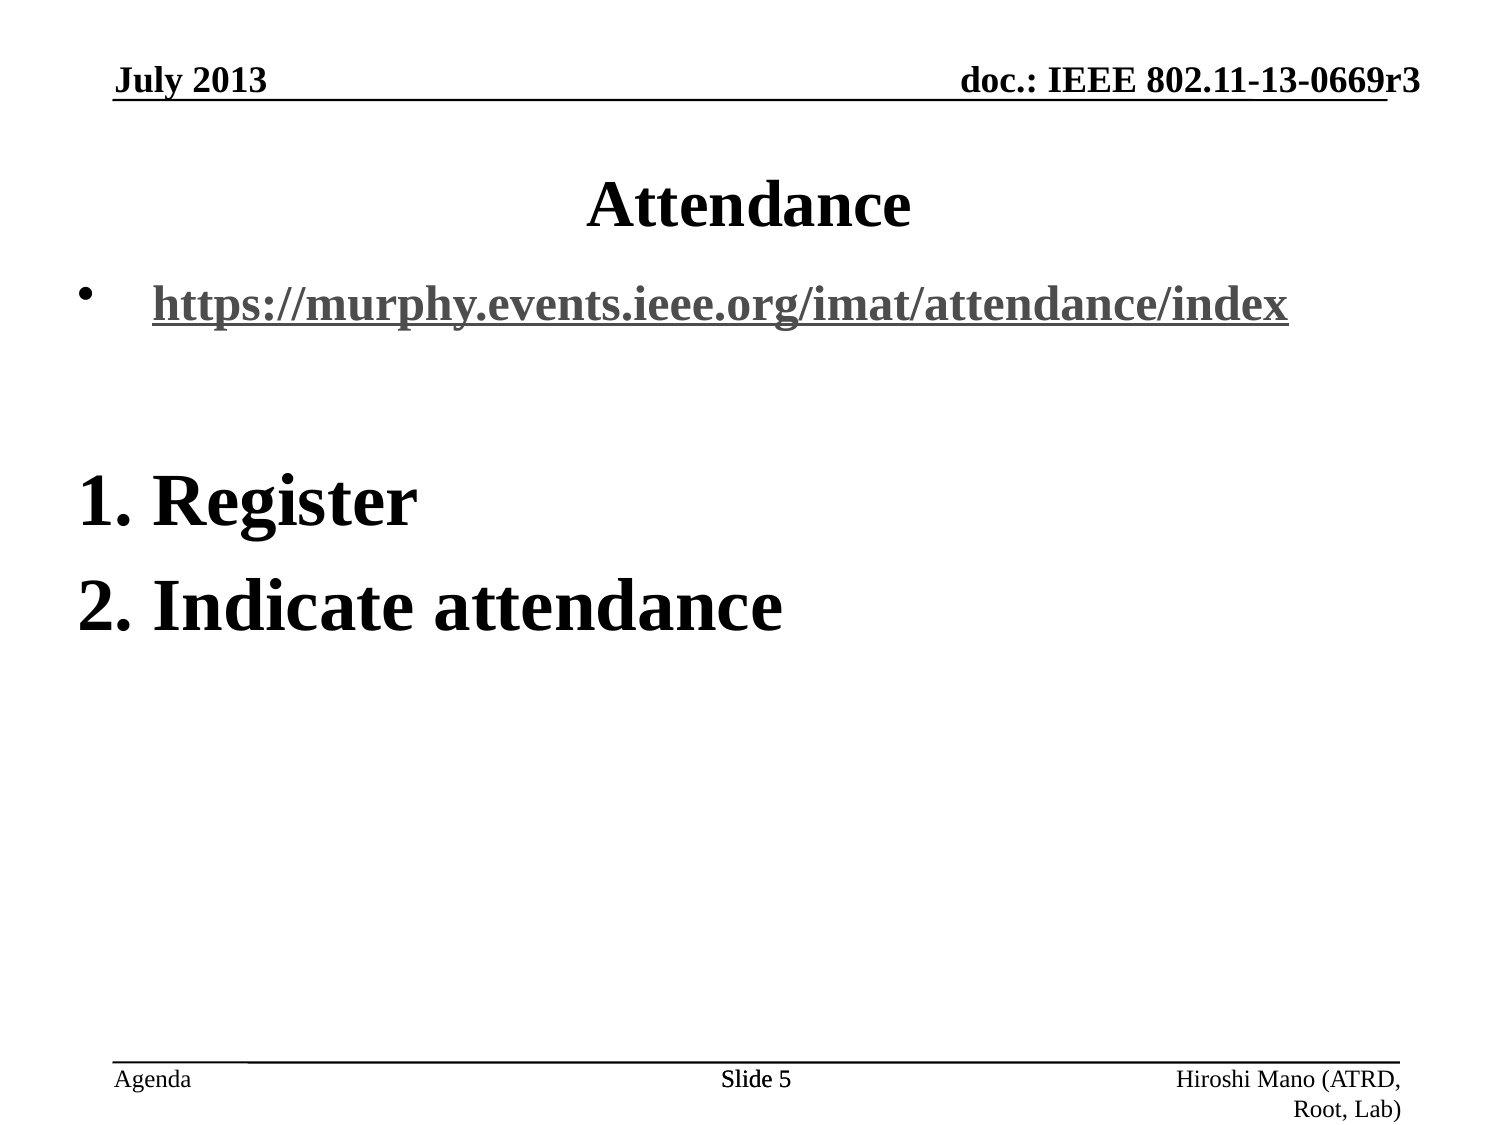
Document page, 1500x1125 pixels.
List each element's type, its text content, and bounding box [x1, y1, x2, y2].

title Attendance [112, 112, 1388, 262]
text_box Slide 5 [675, 1062, 838, 1093]
footer Hiroshi Mano (ATRD, Root, Lab) [1171, 1061, 1402, 1093]
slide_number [114, 54, 274, 101]
list https://murphy.events.ieee.org/imat/attendance/index Register Indicate attendance [62, 262, 1388, 1001]
